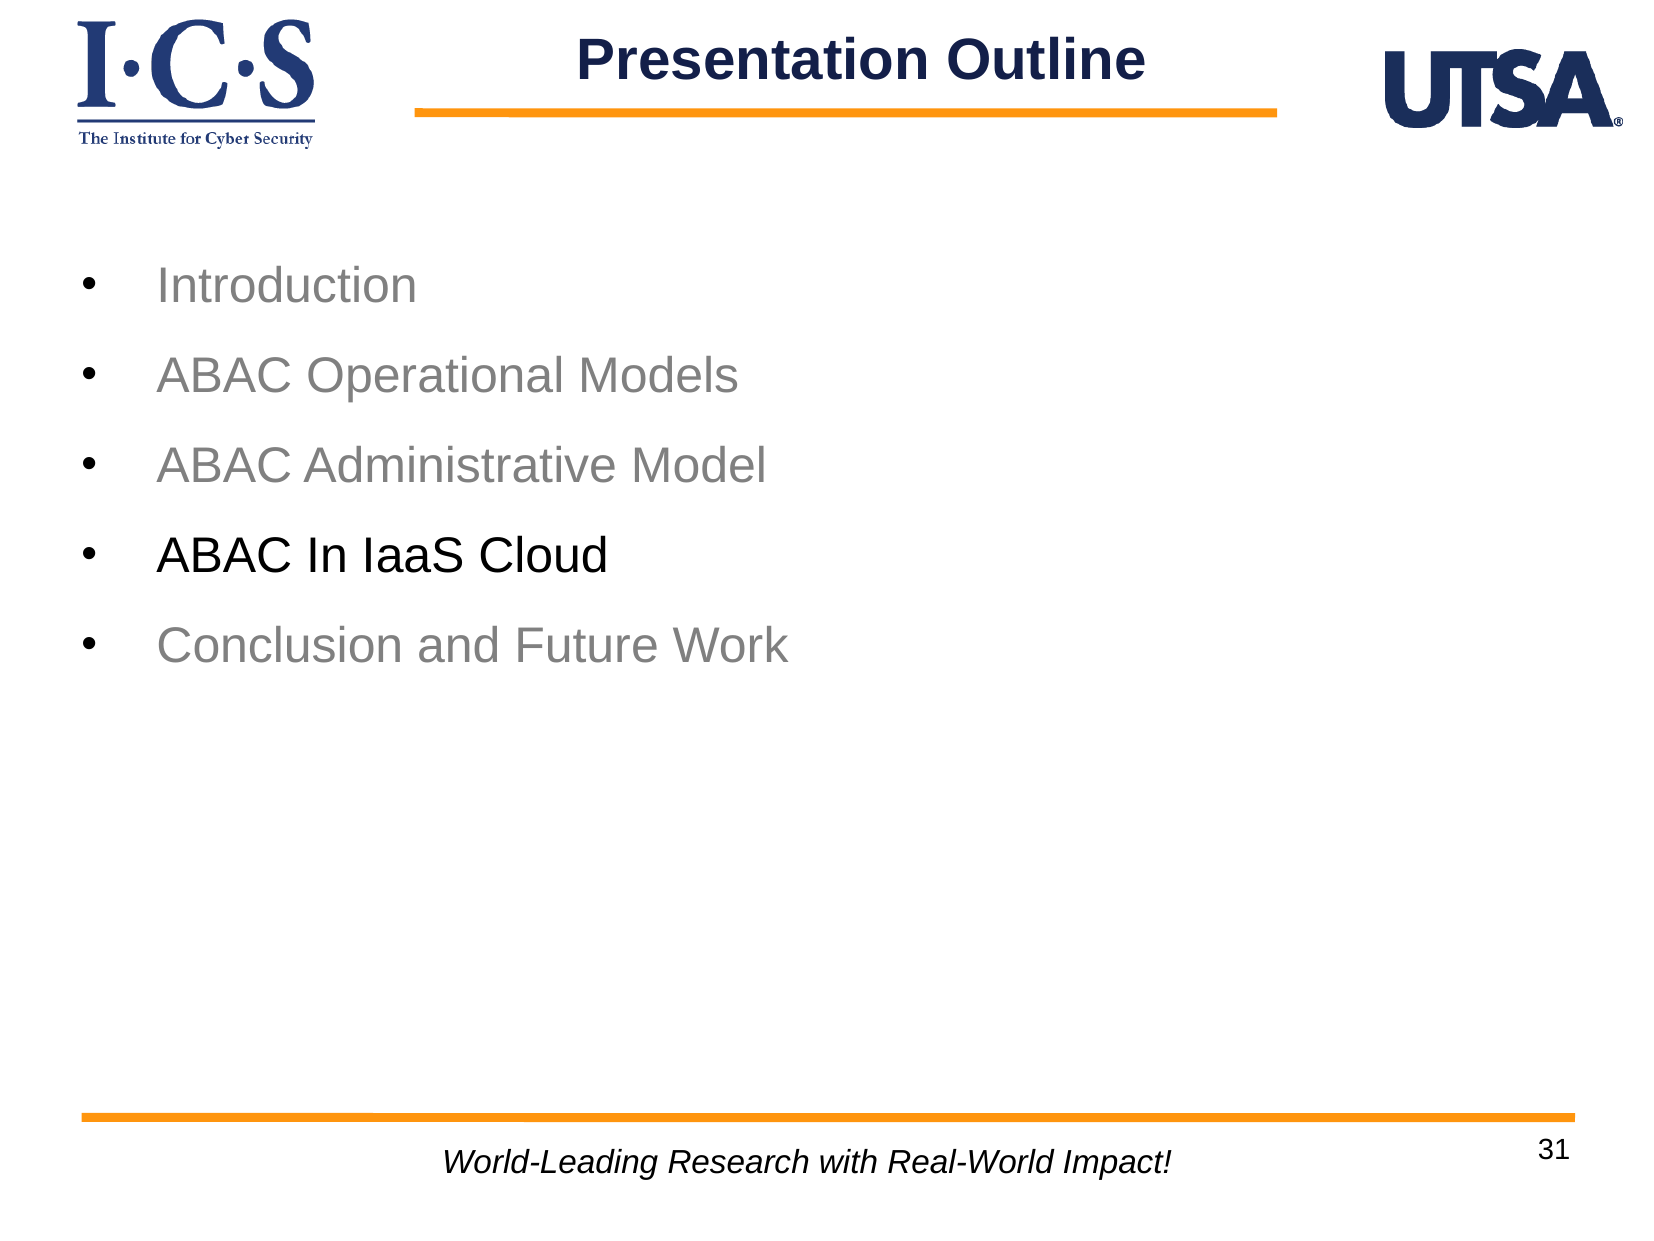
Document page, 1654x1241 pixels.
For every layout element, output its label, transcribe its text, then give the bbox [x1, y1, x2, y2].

text_box World-Leading Research with Real-World Impact! [427, 1132, 1188, 1188]
text_box Presentation Outline [426, 0, 1280, 113]
picture [1385, 49, 1623, 128]
text_box Introduction ABAC Operational Models ABAC Administrative Model ABAC In IaaS Cloud Conclusion and Future Work [63, 152, 1552, 1111]
slide_number 31 [1181, 1125, 1575, 1219]
picture [73, 0, 317, 151]
